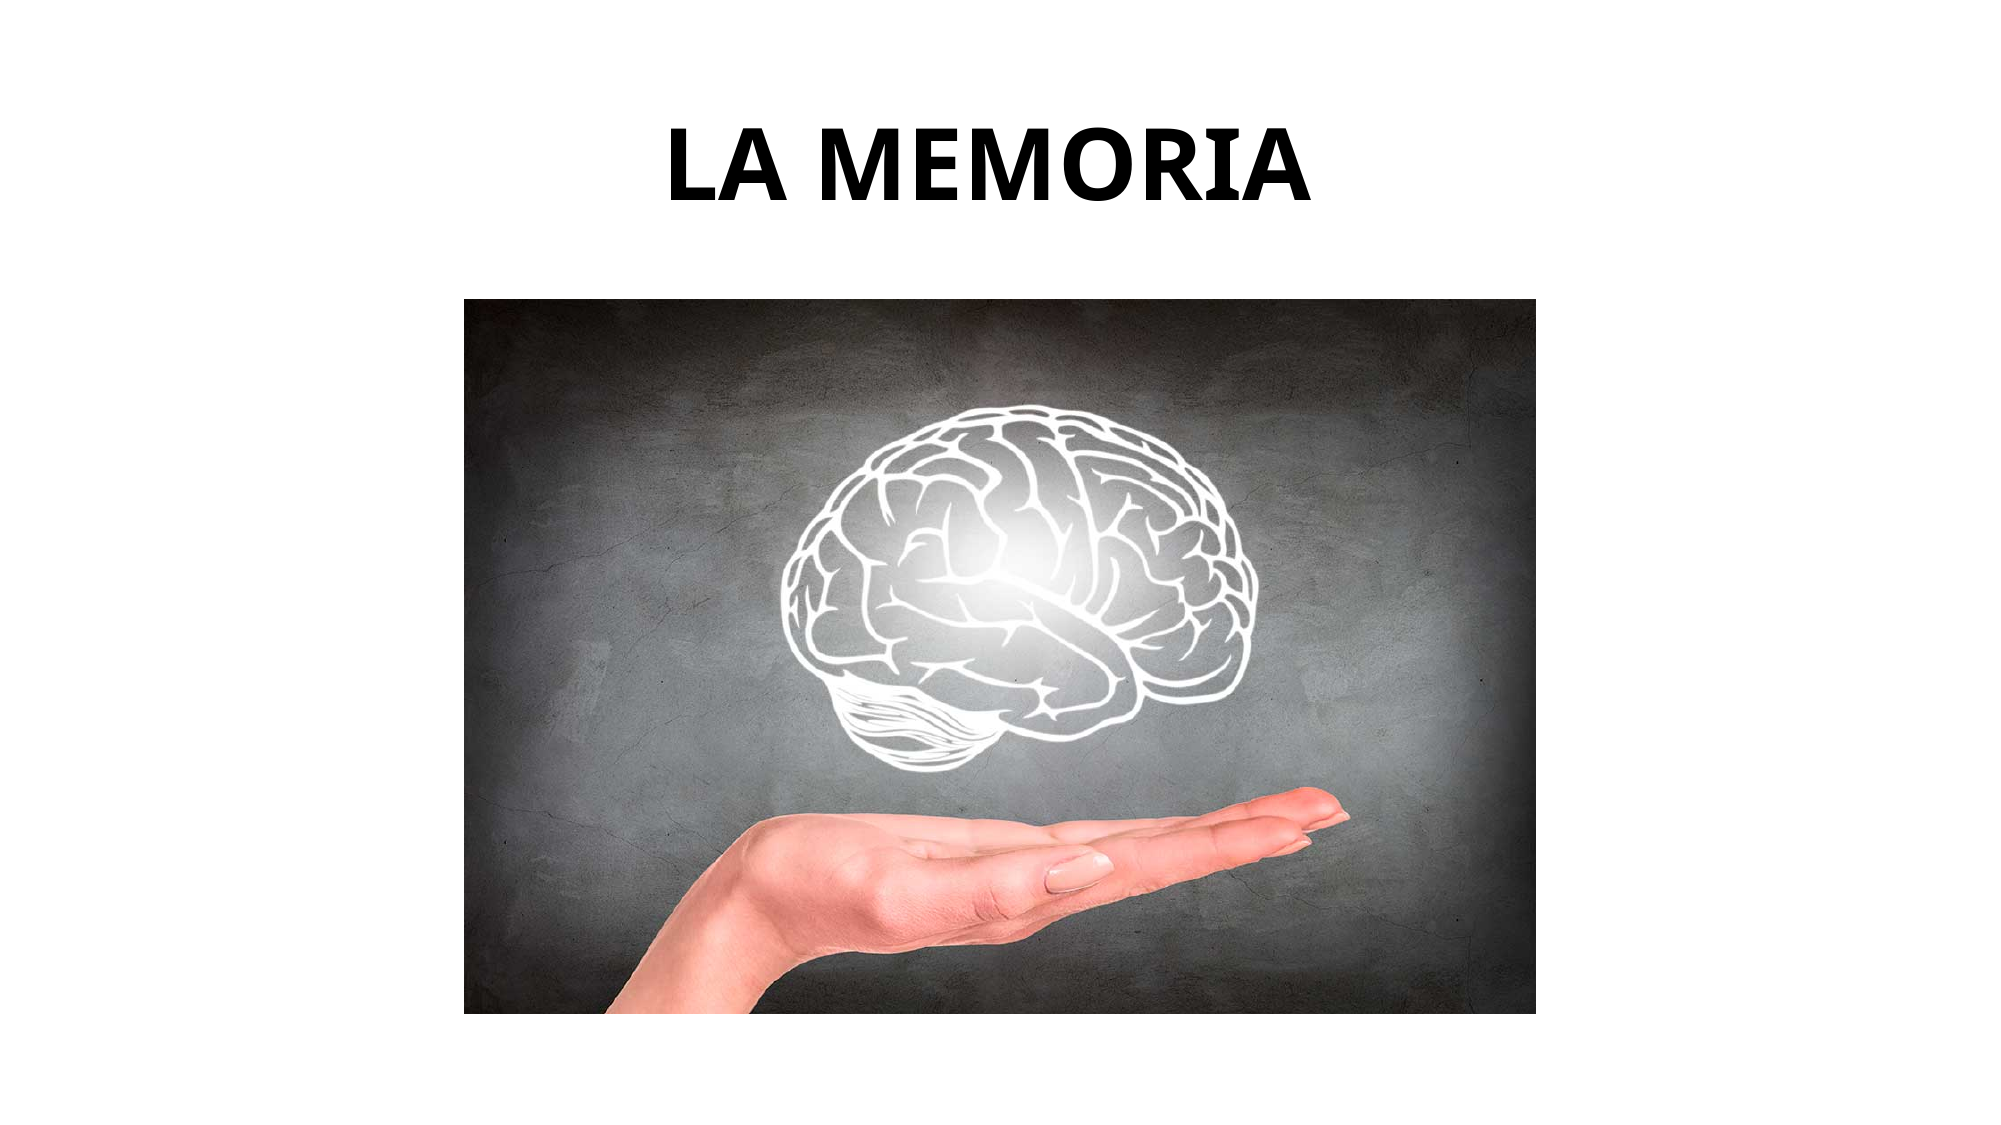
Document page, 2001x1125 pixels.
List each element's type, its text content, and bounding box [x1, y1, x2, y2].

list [464, 299, 1536, 1014]
title LA MEMORIA [137, 59, 1863, 278]
